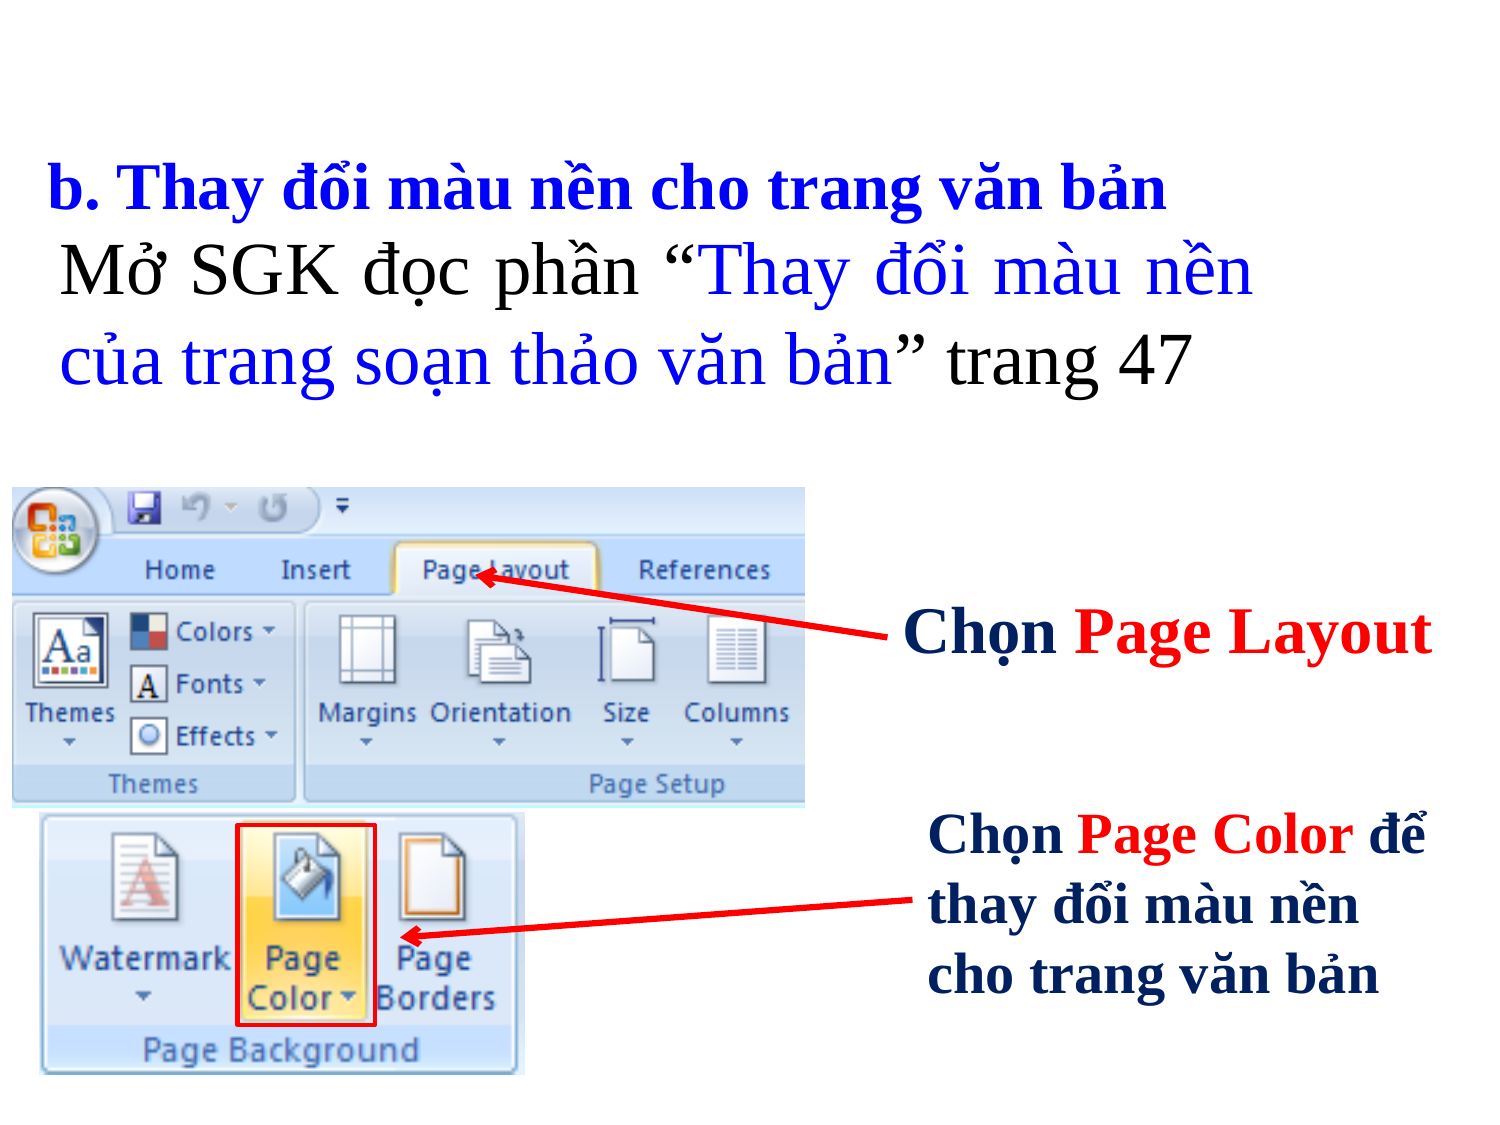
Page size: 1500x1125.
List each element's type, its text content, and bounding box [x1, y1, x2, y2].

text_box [474, 574, 888, 638]
text_box Chọn Page Layout [887, 579, 1488, 674]
text_box Chọn Page Color để thay đổi màu nền cho trang văn bản [912, 787, 1450, 1013]
text_box b. Thay đổi màu nền cho trang văn bản [32, 135, 1184, 230]
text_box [399, 900, 913, 938]
picture [12, 487, 805, 808]
text_box Mở SGK đọc phần “Thay đổi màu nền của trang soạn thảo văn bản” trang 47 [44, 212, 1270, 513]
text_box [38, 812, 525, 1076]
